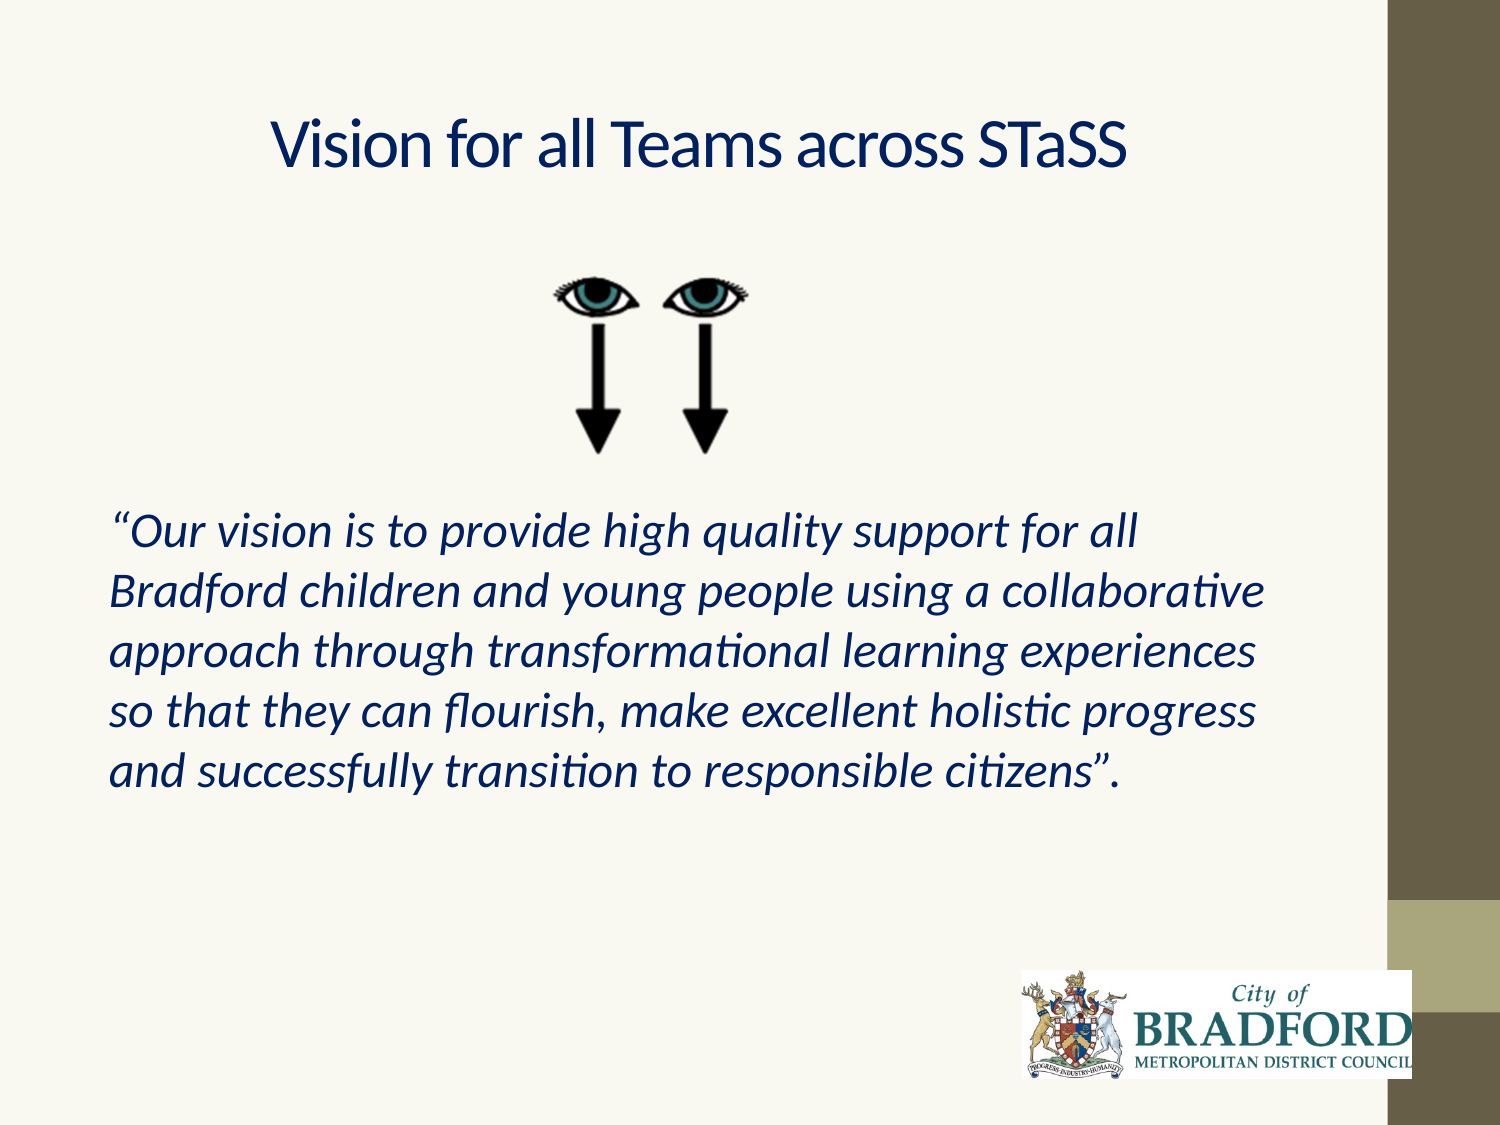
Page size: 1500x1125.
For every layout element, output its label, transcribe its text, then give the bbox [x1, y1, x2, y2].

title Vision for all Teams across STaSS [75, 45, 1325, 233]
list “Our vision is to provide high quality support for all Bradford children and young people using a collaborative approach through transformational learning experiences so that they can flourish, make excellent holistic progress and successfully transition to responsible citizens”. [75, 285, 1325, 1073]
picture [1021, 970, 1412, 1079]
picture [524, 231, 774, 479]
